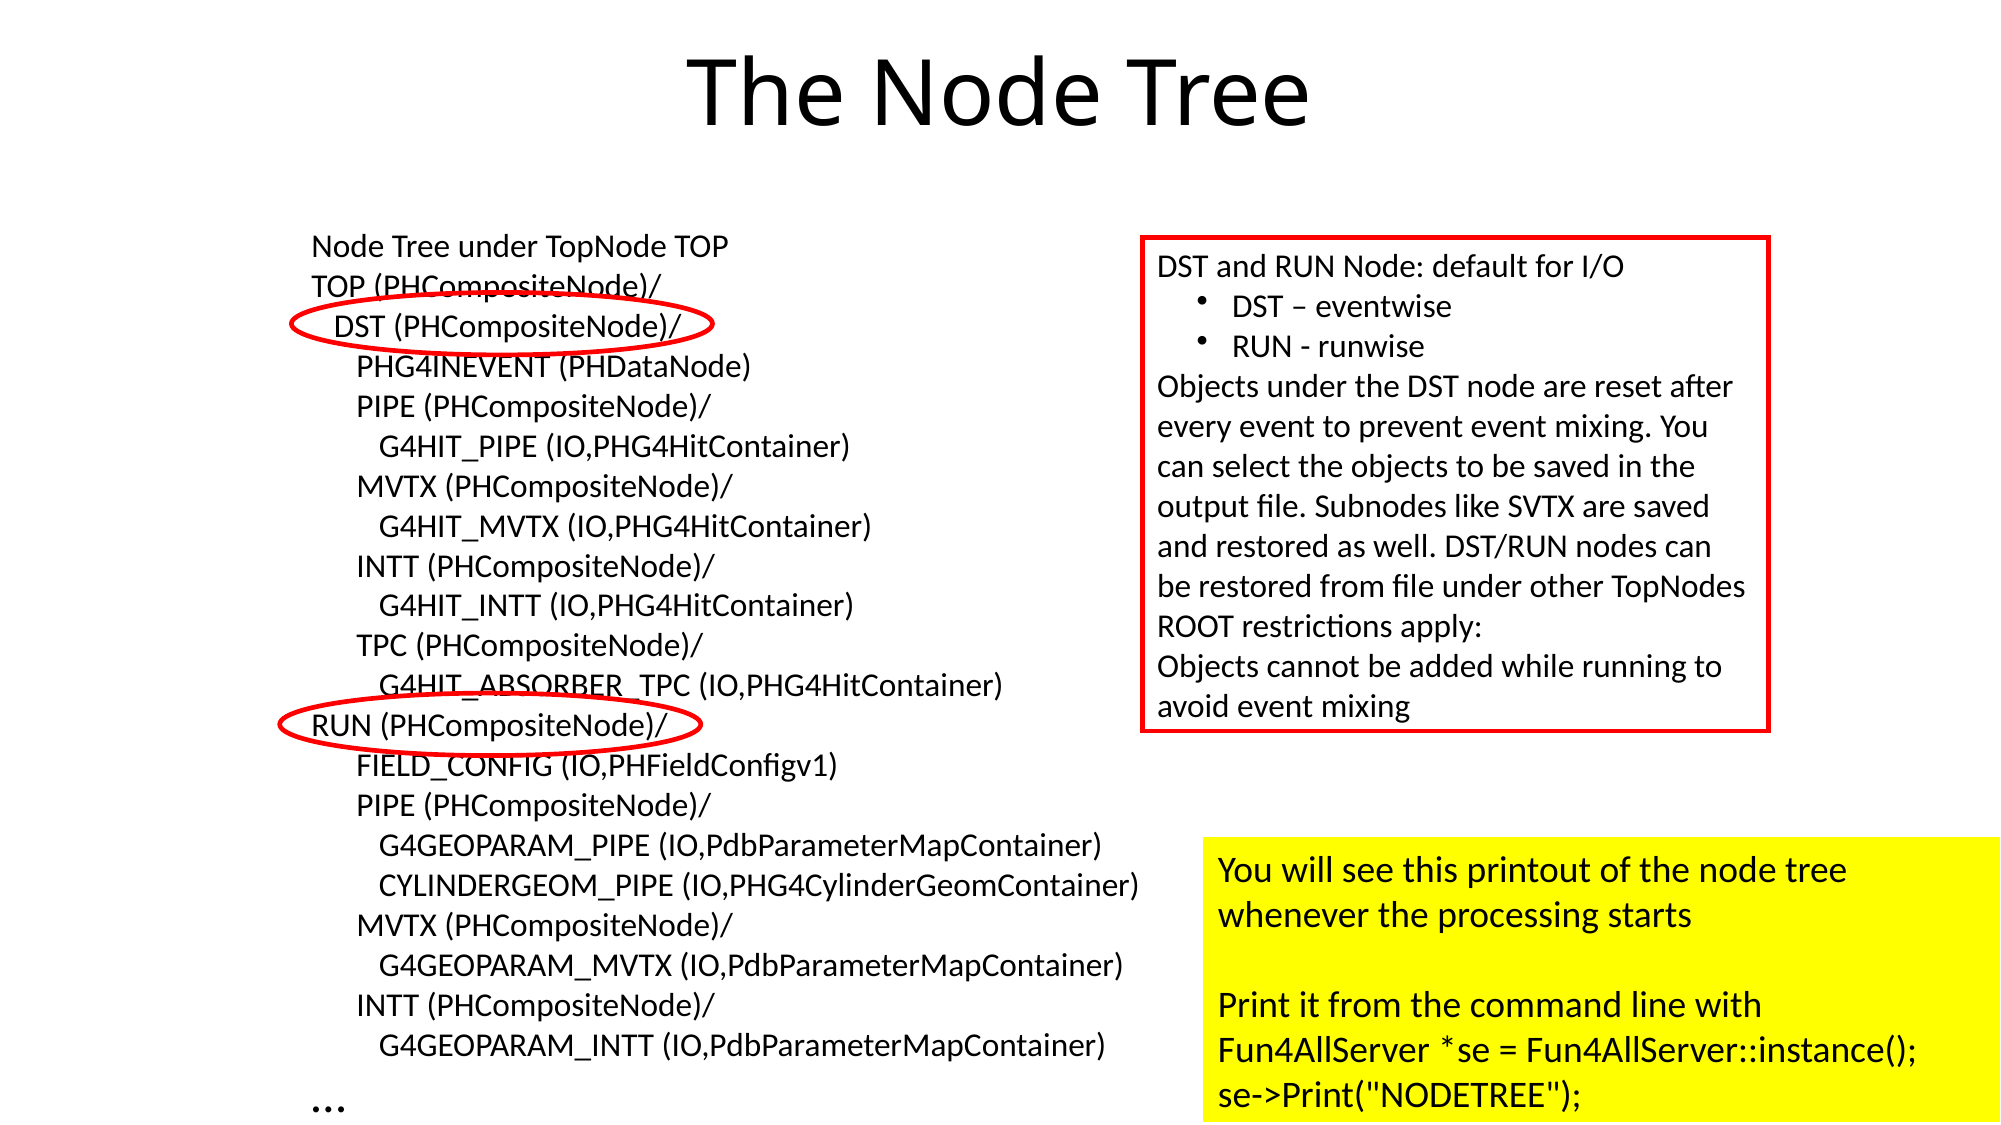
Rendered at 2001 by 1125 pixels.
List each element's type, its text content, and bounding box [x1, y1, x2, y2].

text_box DST and RUN Node: default for I/O DST – eventwise RUN - runwise Objects under the DST node are reset after every event to prevent event mixing. You can select the objects to be saved in the output file. Subnodes like SVTX are saved and restored as well. DST/RUN nodes can be restored from file under other TopNodes ROOT restrictions apply: Objects cannot be added while running to avoid event mixing [1162, 237, 1769, 732]
title The Node Tree [137, 0, 1863, 198]
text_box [279, 216, 1162, 1125]
text_box You will see this printout of the node tree whenever the processing starts Print it from the command line with Fun4AllServer *se = Fun4AllServer::instance(); se->Print("NODETREE"); [1203, 837, 2000, 1122]
